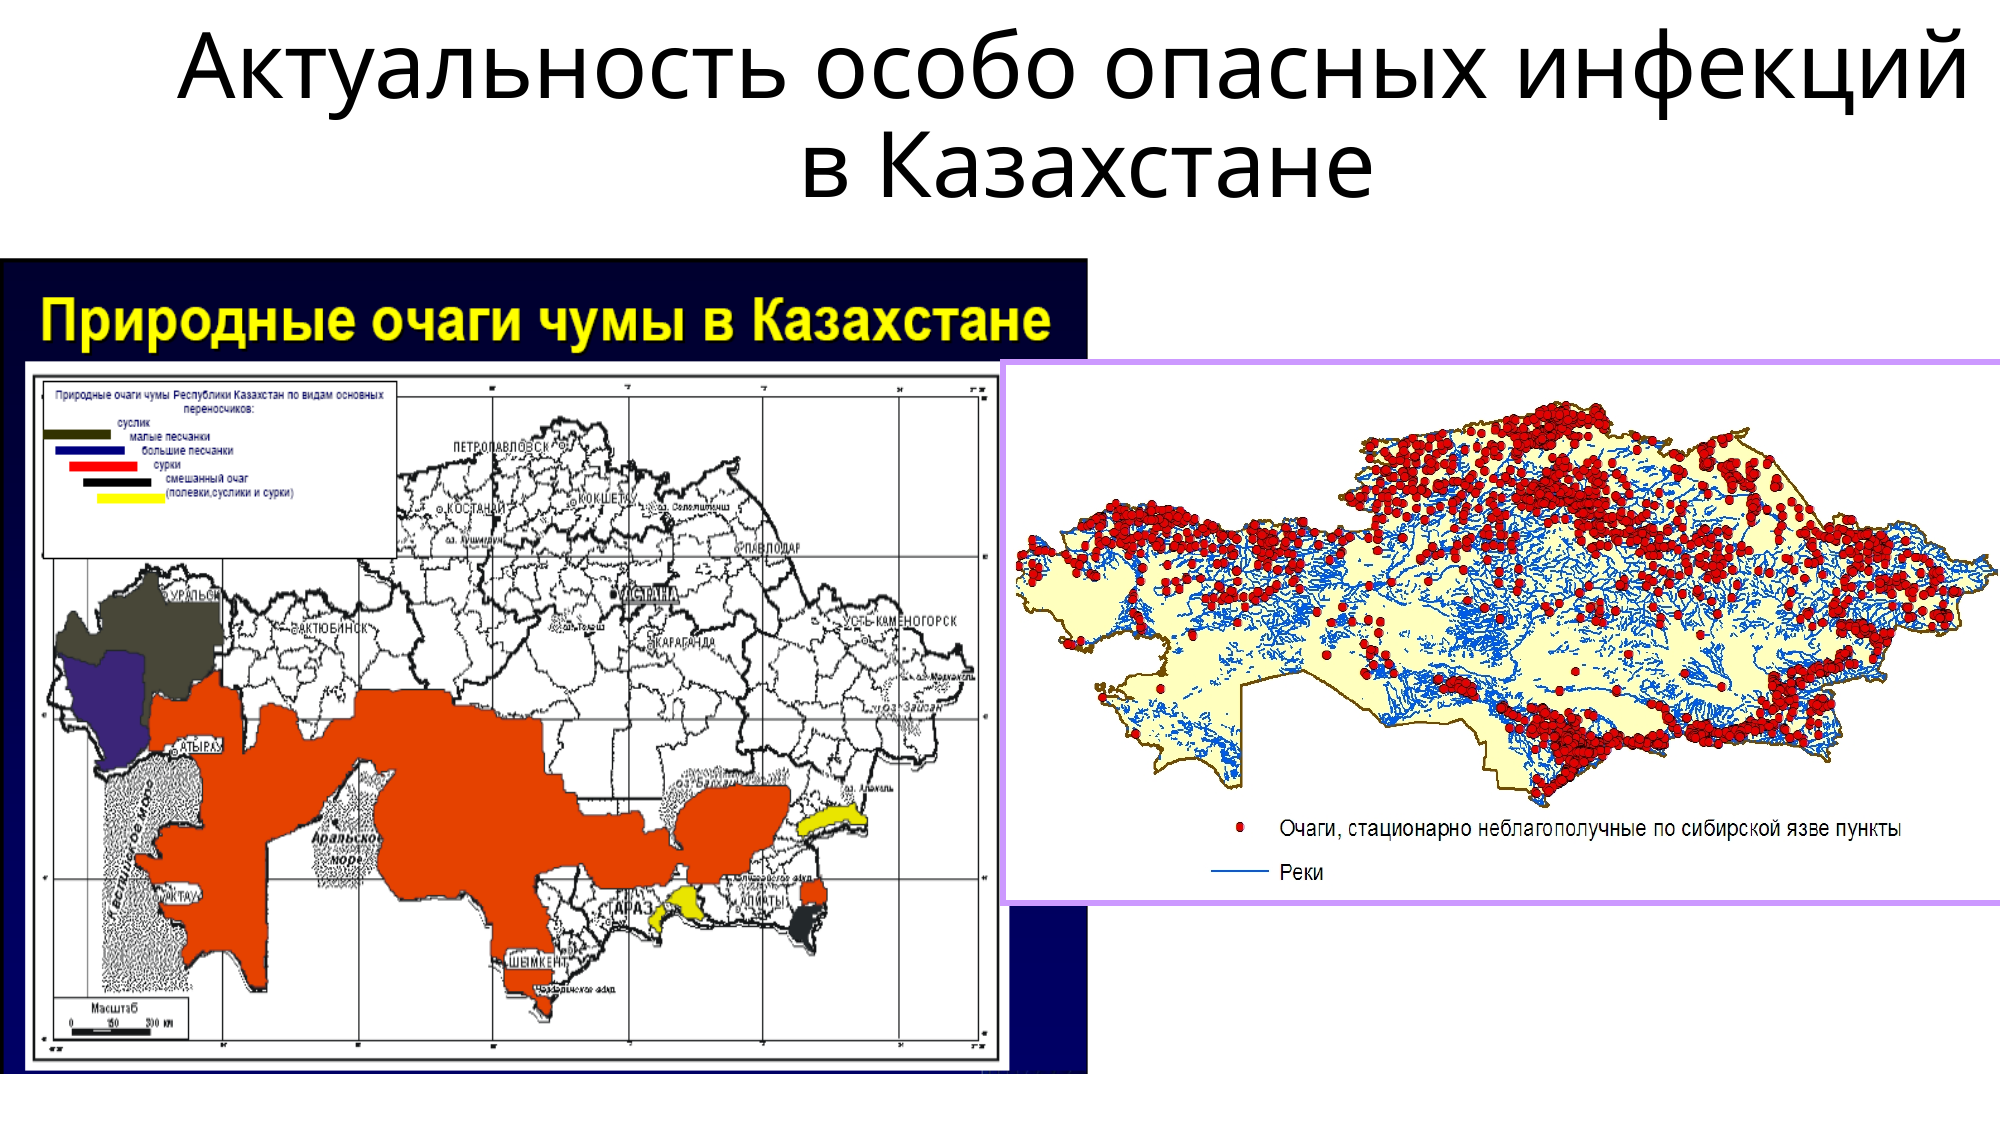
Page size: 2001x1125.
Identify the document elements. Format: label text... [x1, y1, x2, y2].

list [0, 257, 1088, 1074]
title Актуальность особо опасных инфекций в Казахстане [45, 0, 2000, 258]
picture [1006, 364, 2001, 900]
